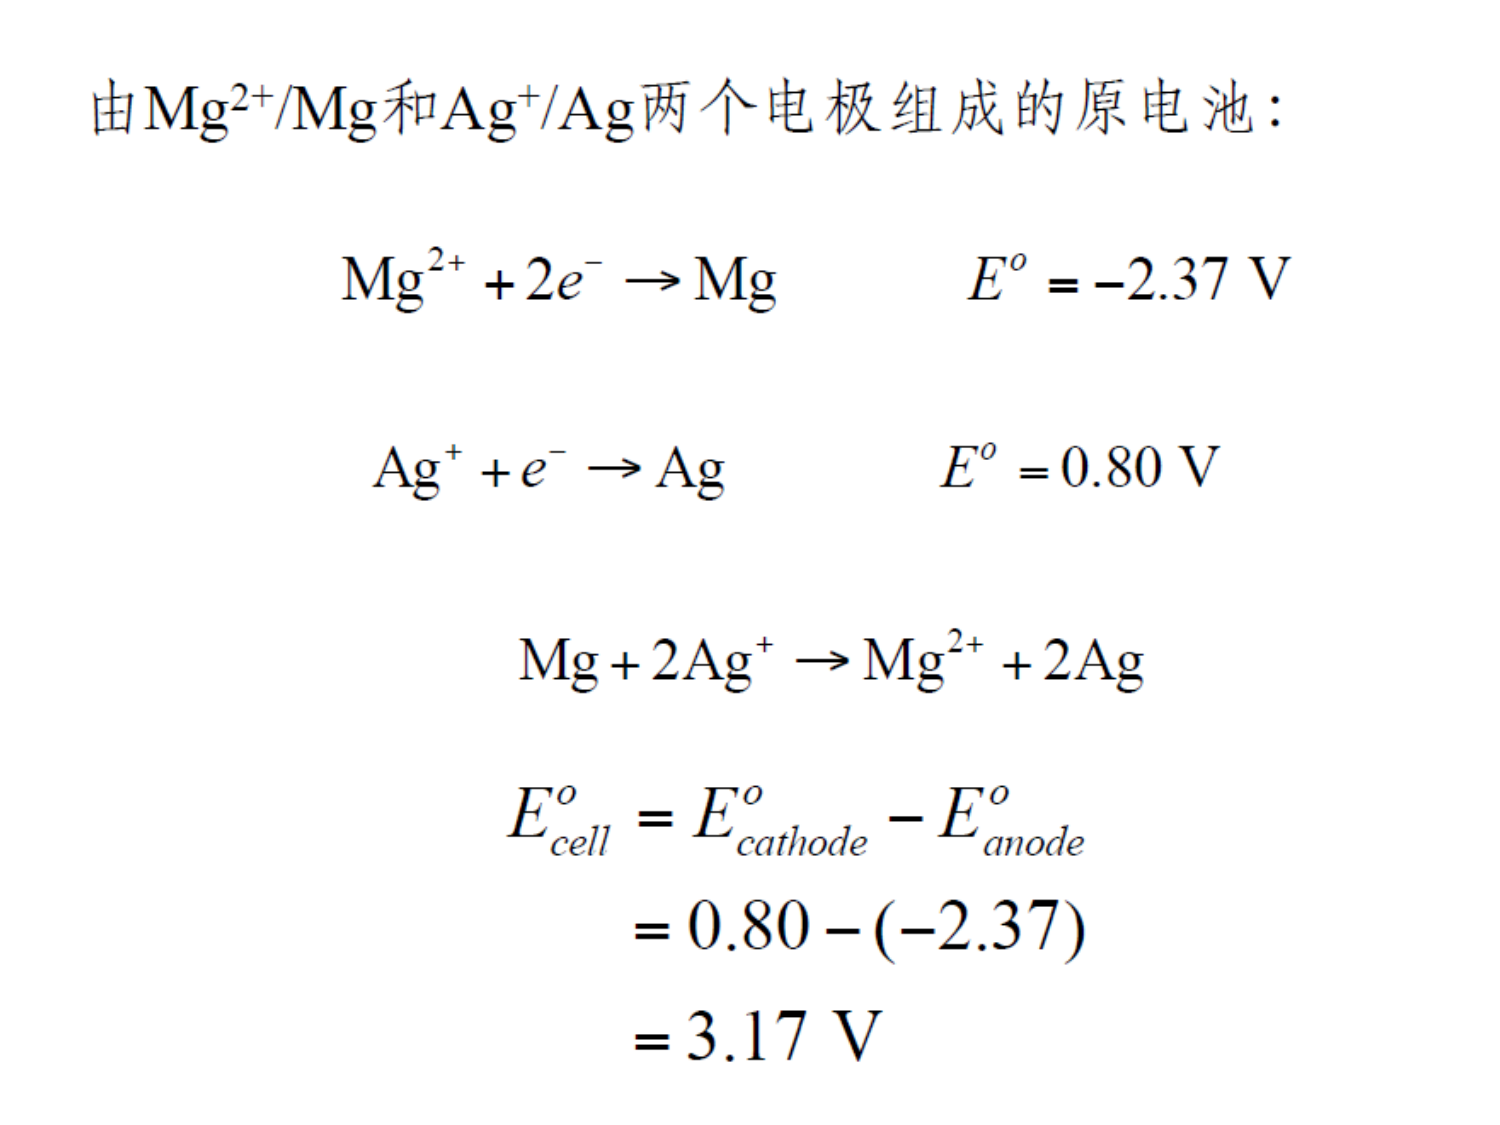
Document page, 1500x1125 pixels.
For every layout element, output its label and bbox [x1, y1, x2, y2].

picture [34, 742, 1378, 1081]
picture [53, 37, 1397, 726]
